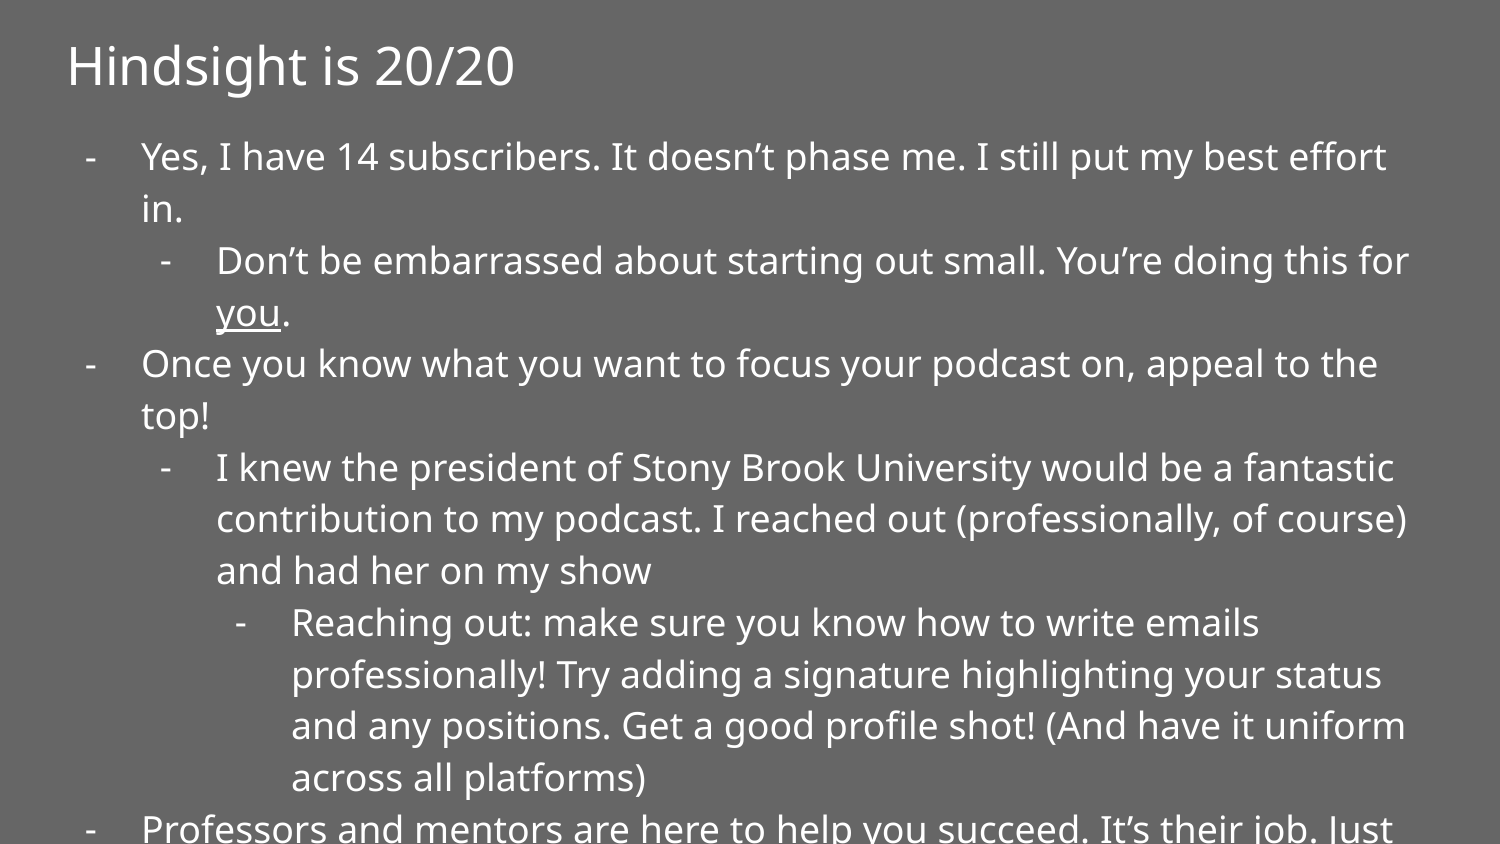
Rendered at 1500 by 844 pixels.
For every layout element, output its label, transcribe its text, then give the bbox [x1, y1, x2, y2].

list Yes, I have 14 subscribers. It doesn’t phase me. I still put my best effort in. Don’t be embarrassed about starting out small. You’re doing this for you. Once you know what you want to focus your podcast on, appeal to the top! I knew the president of Stony Brook University would be a fantastic contribution to my podcast. I reached out (professionally, of course) and had her on my show Reaching out: make sure you know how to write emails professionally! Try adding a signature highlighting your status and any positions. Get a good profile shot! (And have it uniform across all platforms) Professors and mentors are here to help you succeed. It’s their job. Just ask! People are always watching. If you are genuinely interested and ambitious, people will gravitate towards you! Opportunities will come! Seize every opportunity you can, however small. It will open doors [51, 111, 1449, 819]
title Hindsight is 20/20 [51, 17, 1449, 111]
